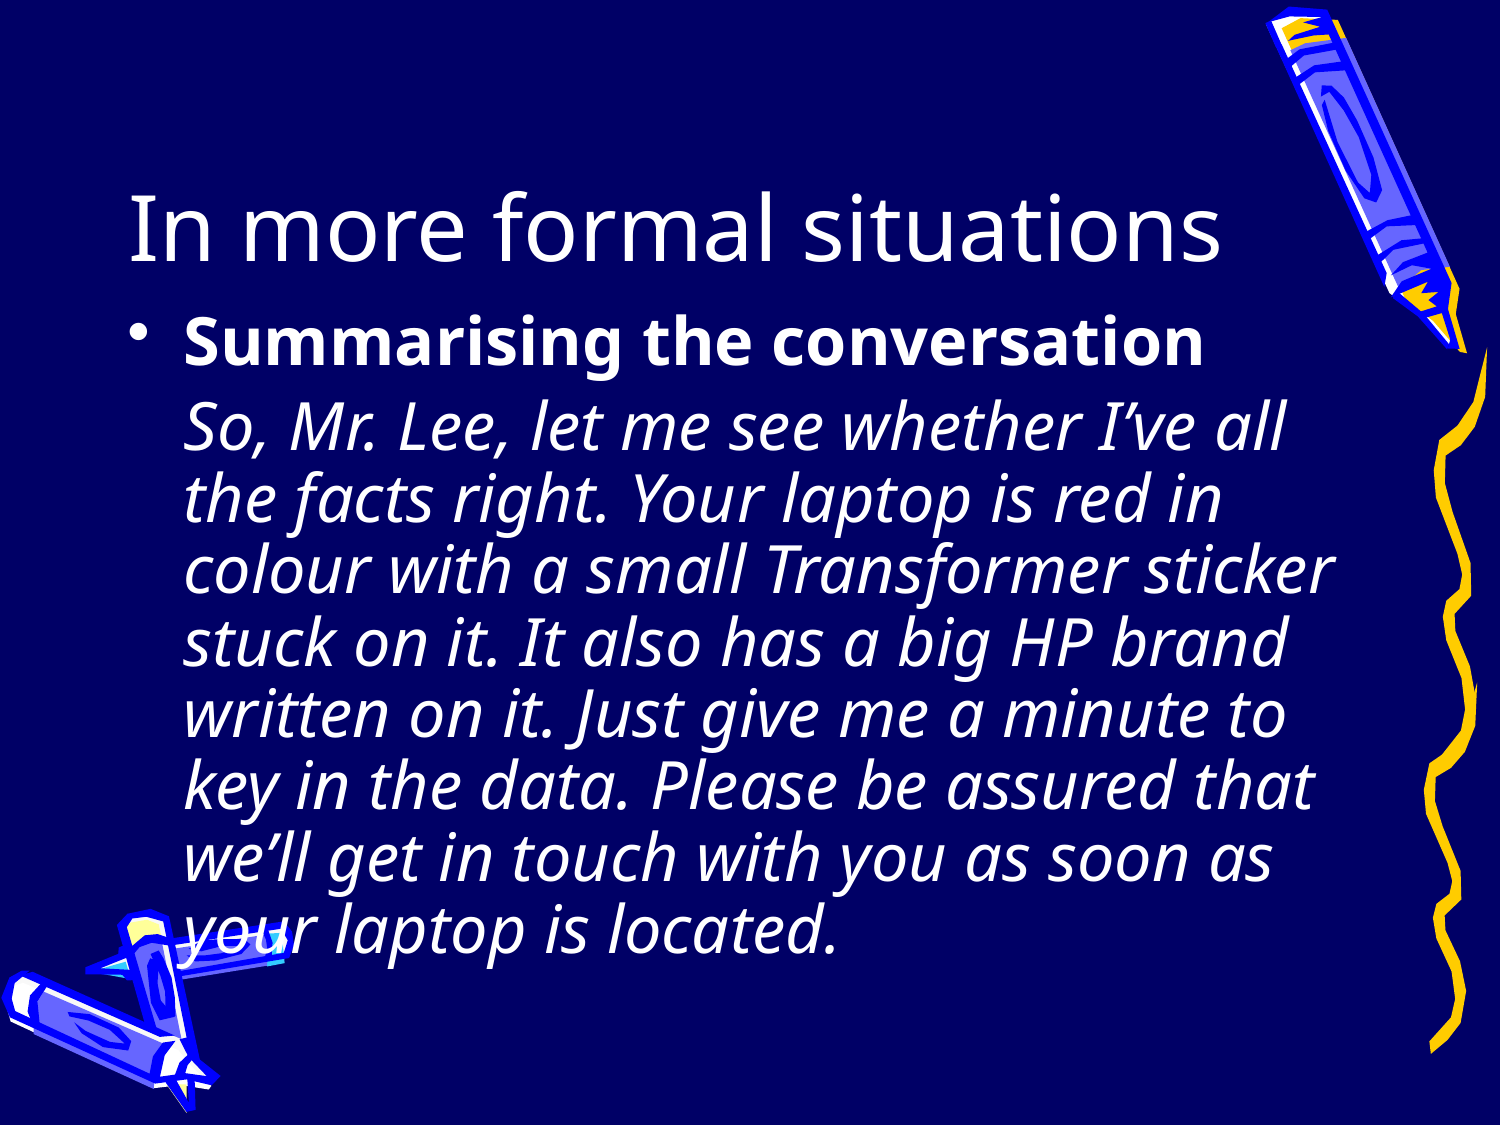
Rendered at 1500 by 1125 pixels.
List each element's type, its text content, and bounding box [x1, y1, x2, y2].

title In more formal situations [112, 24, 1240, 288]
list Summarising the conversation So, Mr. Lee, let me see whether I’ve all the facts right. Your laptop is red in colour with a small Transformer sticker stuck on it. It also has a big HP brand written on it. Just give me a minute to key in the data. Please be assured that we’ll get in touch with you as soon as your laptop is located. [112, 299, 1376, 1013]
